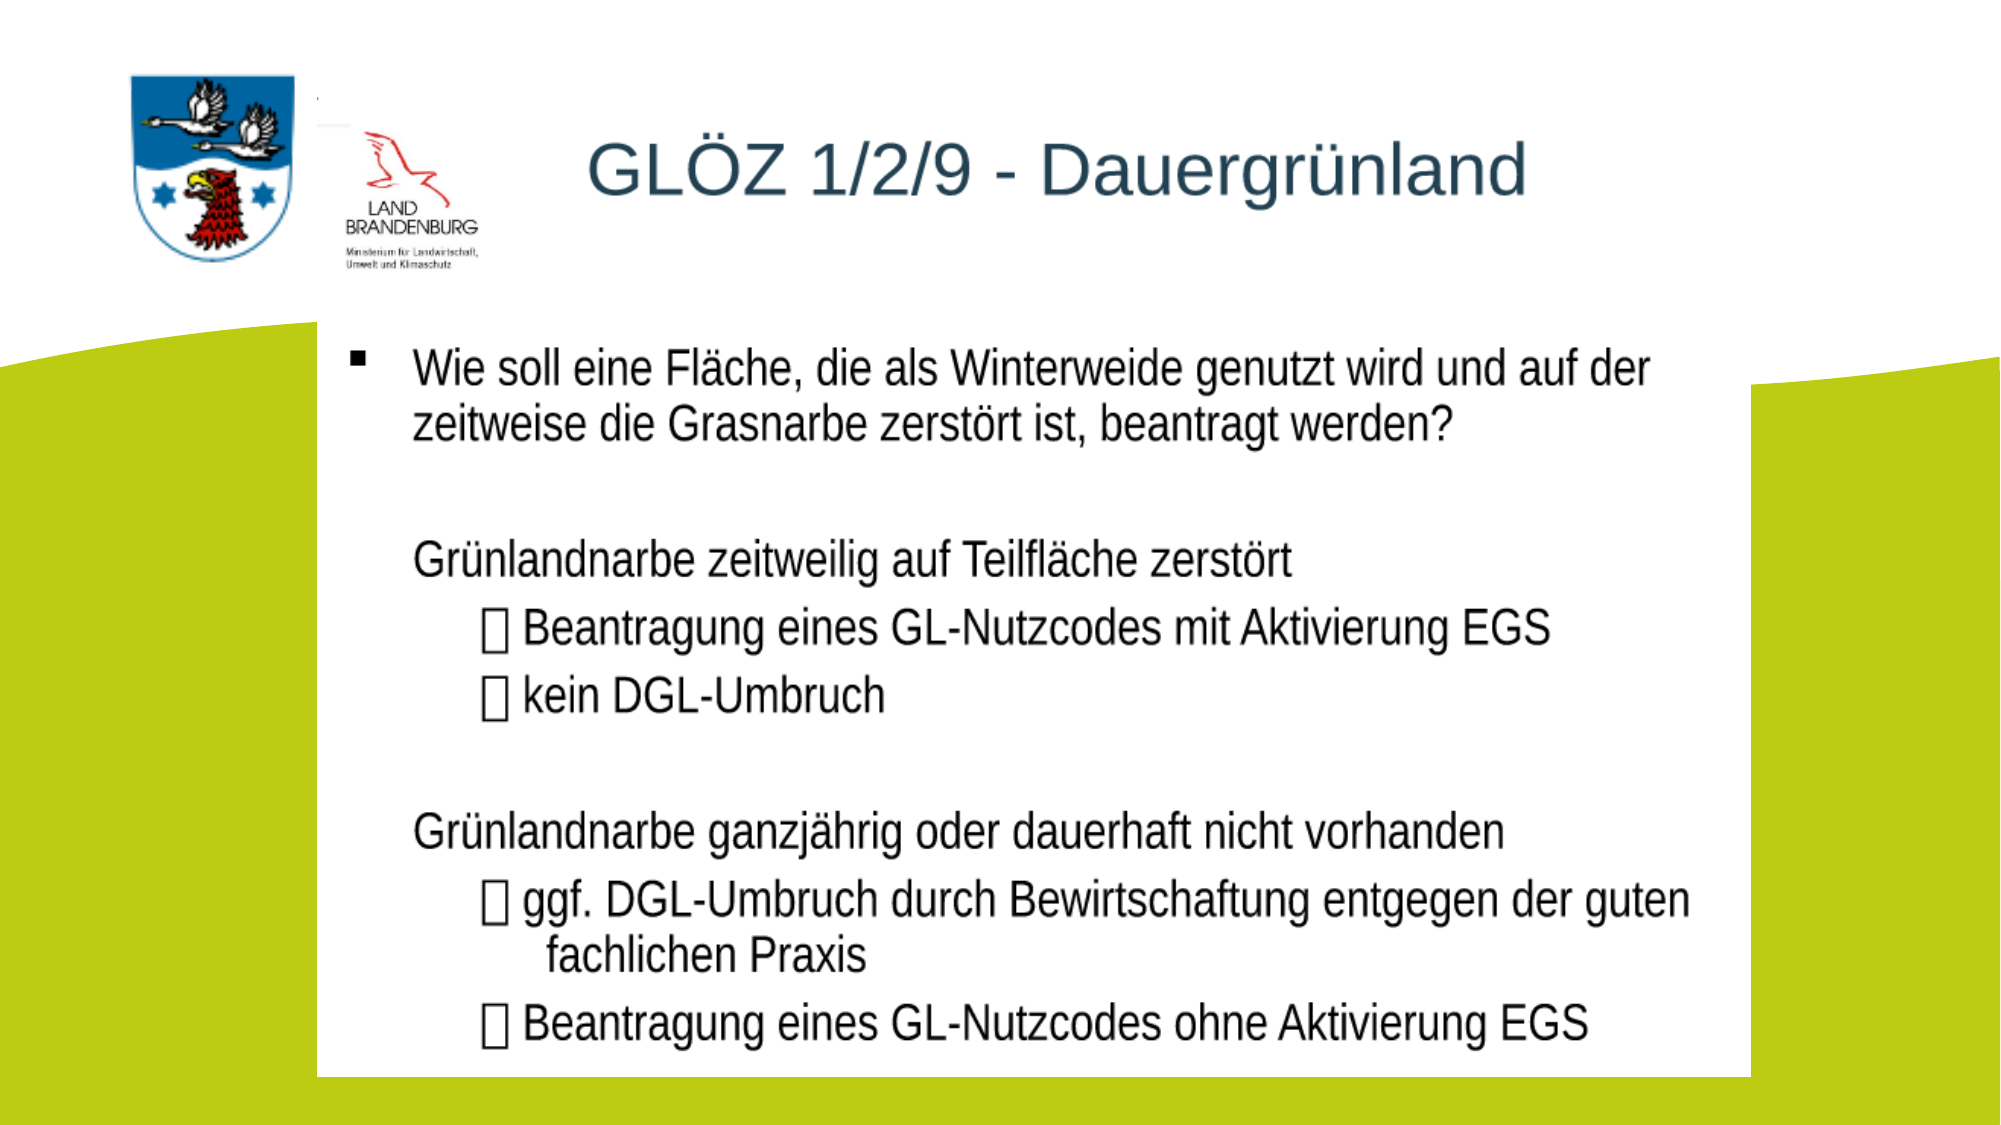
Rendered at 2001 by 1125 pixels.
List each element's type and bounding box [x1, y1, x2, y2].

picture [317, 97, 1751, 1077]
